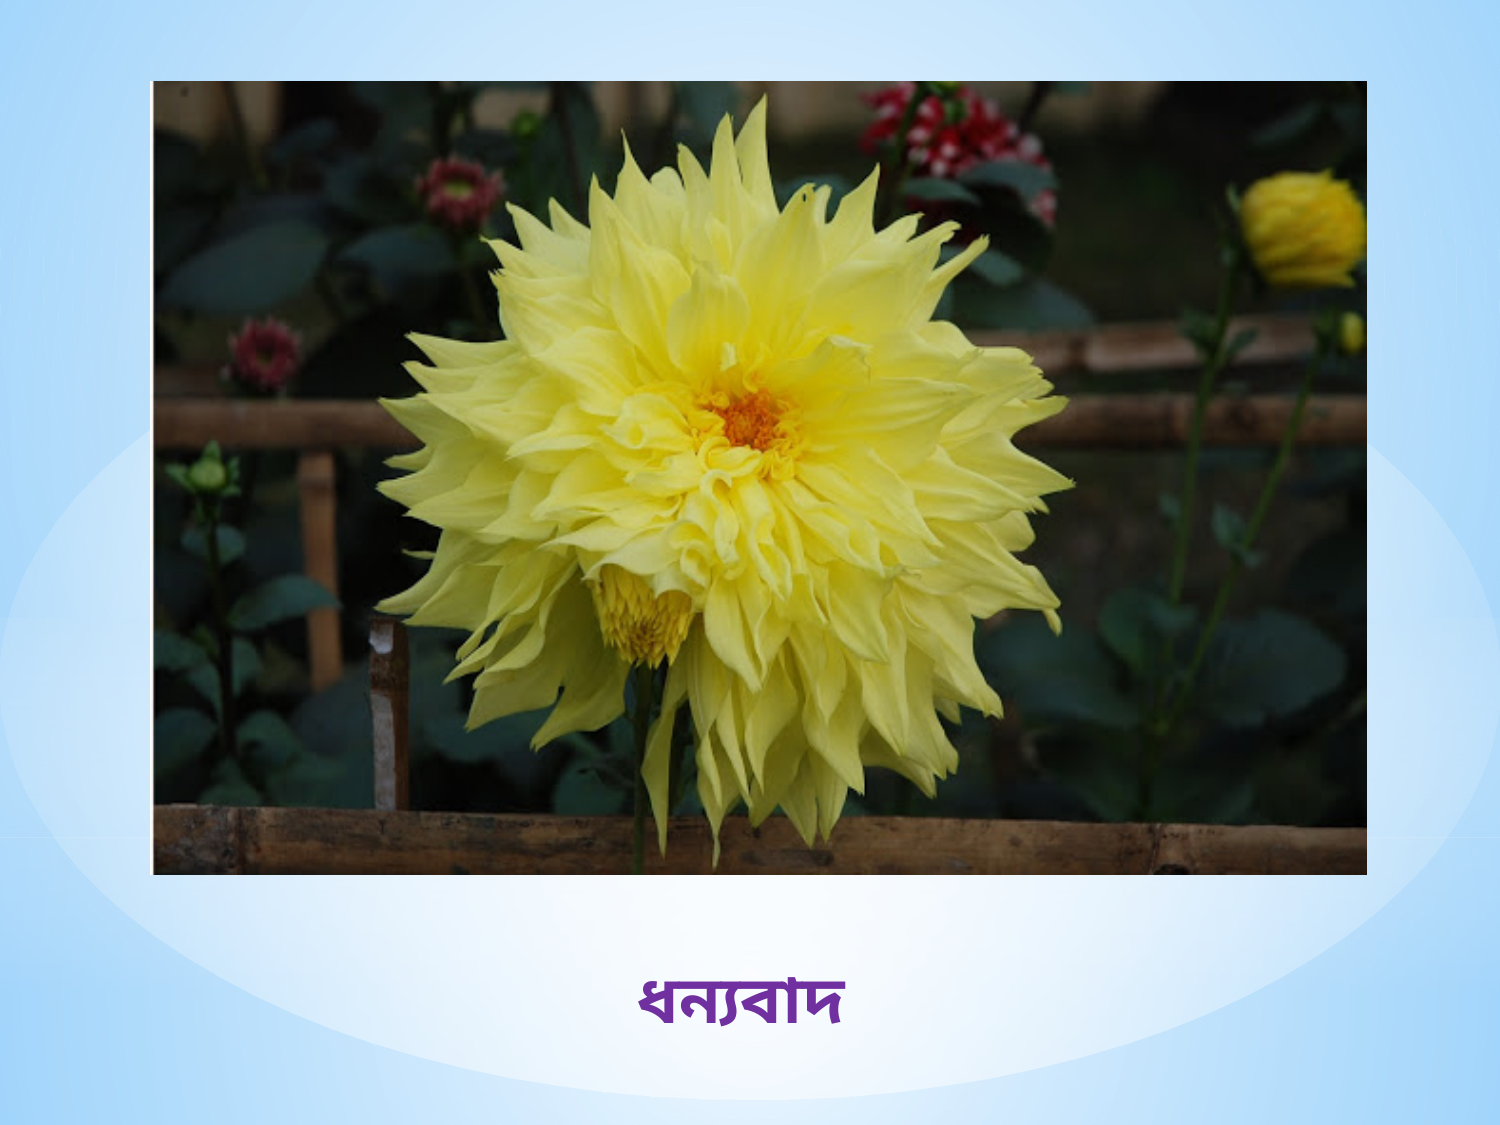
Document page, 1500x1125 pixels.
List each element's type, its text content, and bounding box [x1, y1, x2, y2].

text_box ধন্যবাদ [287, 949, 1213, 1045]
picture [149, 81, 1367, 876]
